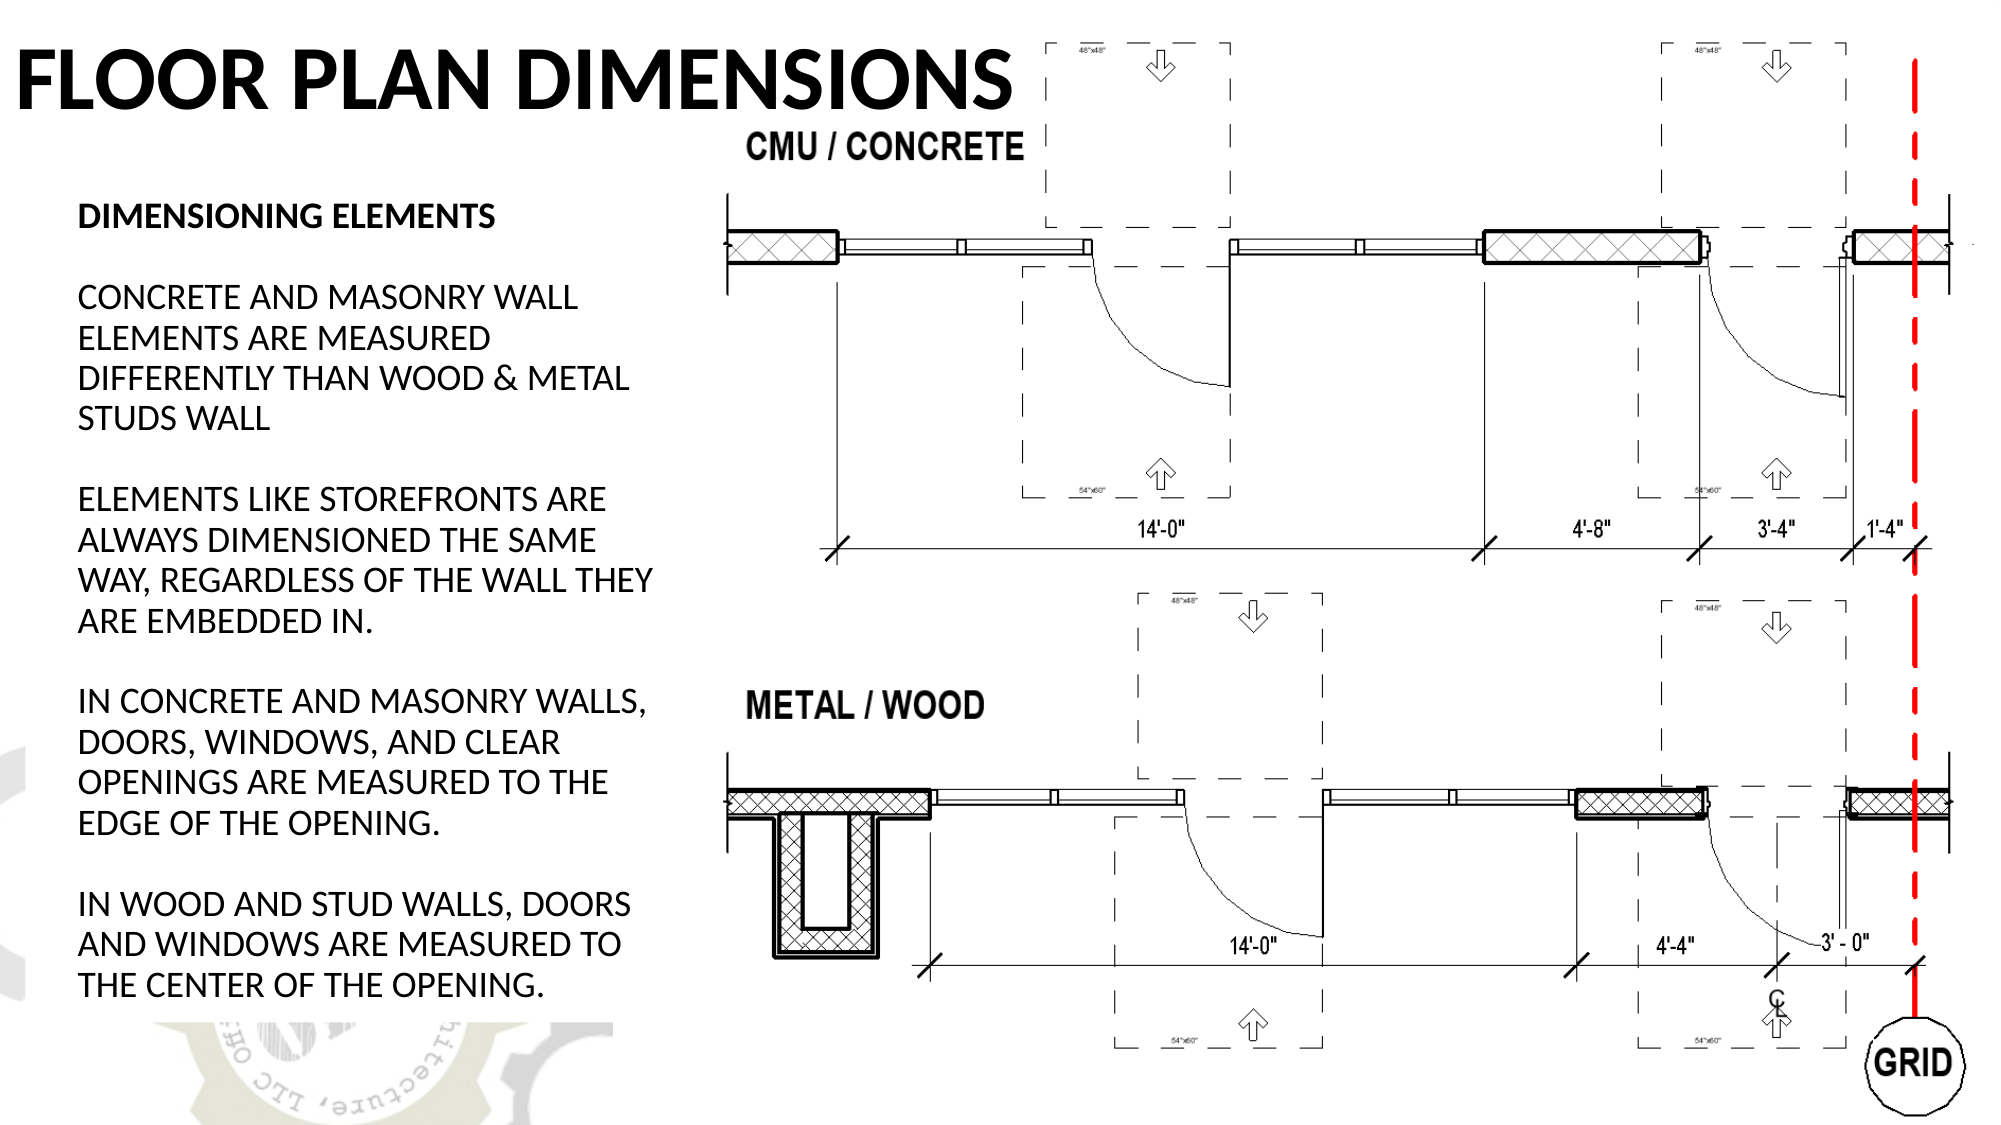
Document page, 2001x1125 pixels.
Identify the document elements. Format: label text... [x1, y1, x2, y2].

title FLOOR PLAN DIMENSIONS [0, 0, 613, 189]
text_box DIMENSIONING ELEMENTS CONCRETE AND MASONRY WALL ELEMENTS ARE MEASURED DIFFERENTLY THAN WOOD & METAL STUDS WALL ELEMENTS LIKE STOREFRONTS ARE ALWAYS DIMENSIONED THE SAME WAY, REGARDLESS OF THE WALL THEY ARE EMBEDDED IN. IN CONCRETE AND MASONRY WALLS, DOORS, WINDOWS, AND CLEAR OPENINGS ARE MEASURED TO THE EDGE OF THE OPENING. IN WOOD AND STUD WALLS, DOORS AND WINDOWS ARE MEASURED TO THE CENTER OF THE OPENING. [25, 188, 613, 1023]
picture [613, 0, 2000, 1125]
